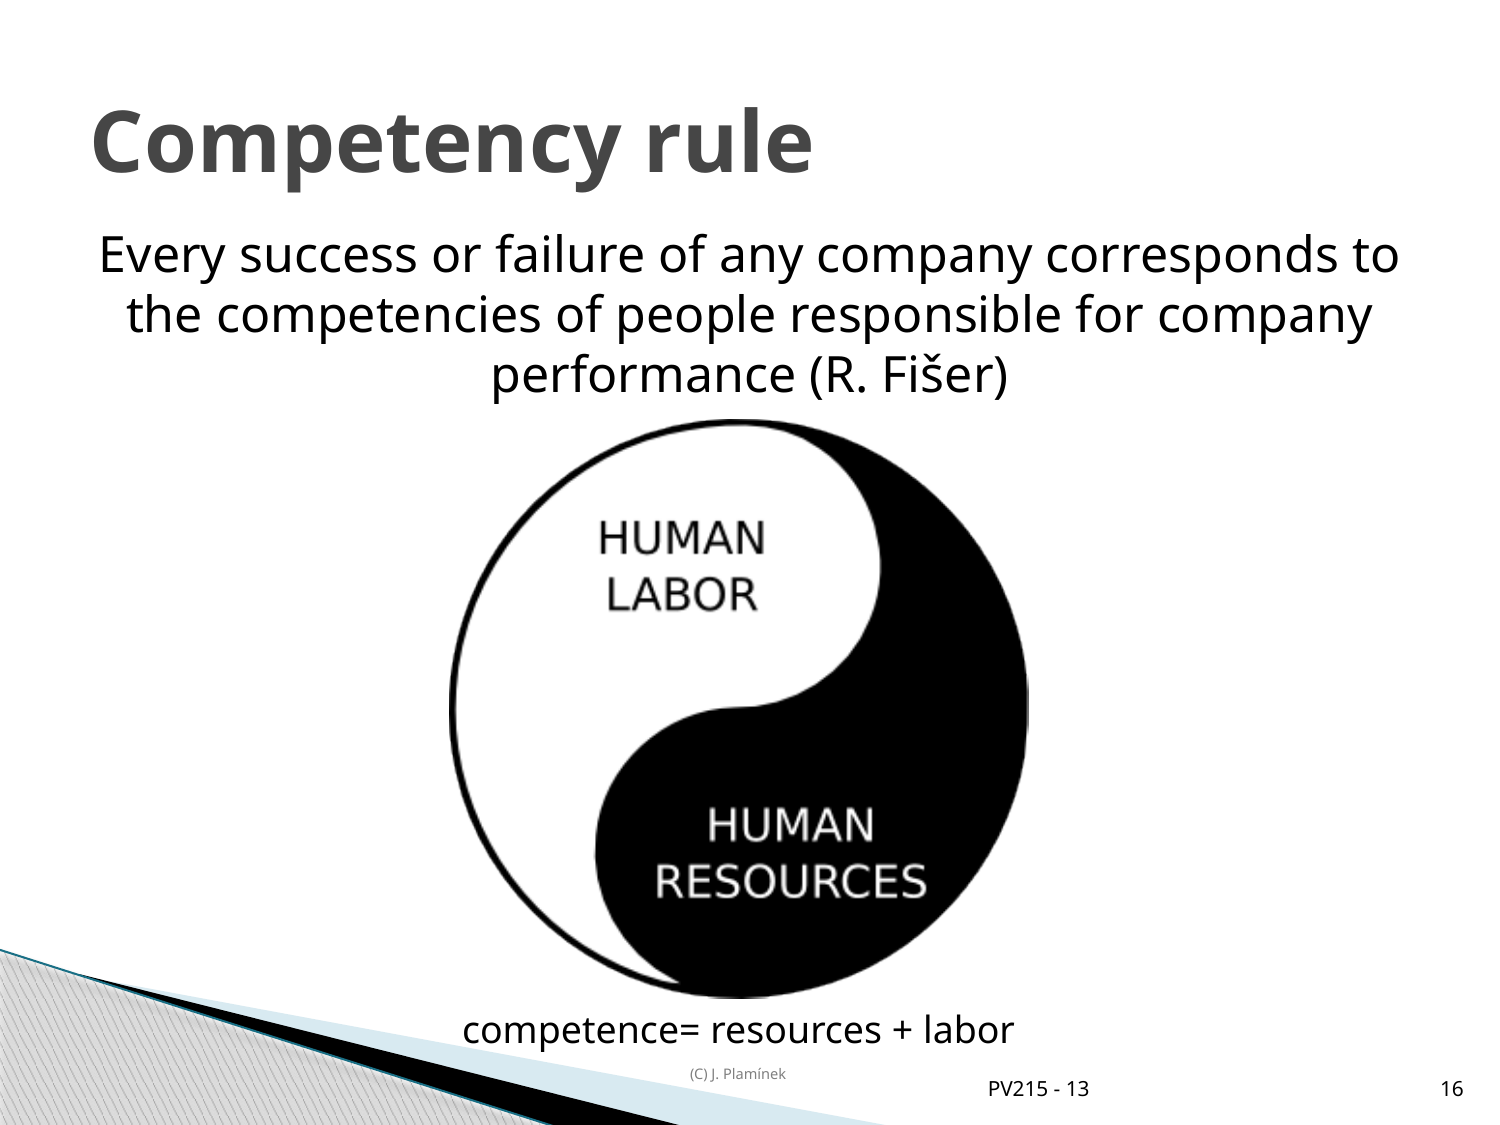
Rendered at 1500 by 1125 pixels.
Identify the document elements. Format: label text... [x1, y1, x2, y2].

slide_number 16 [1418, 1051, 1479, 1112]
text_box Every success or failure of any company corresponds to the competencies of people responsible for company performance (R. Fišer) [74, 214, 1425, 410]
text_box competence= resources + labor [447, 1008, 1031, 1059]
footer PV215 - 13 [718, 1051, 1105, 1112]
picture [448, 418, 1030, 999]
title Competency rule [75, 45, 1425, 214]
text_box (C) J. Plamínek [675, 1057, 802, 1090]
